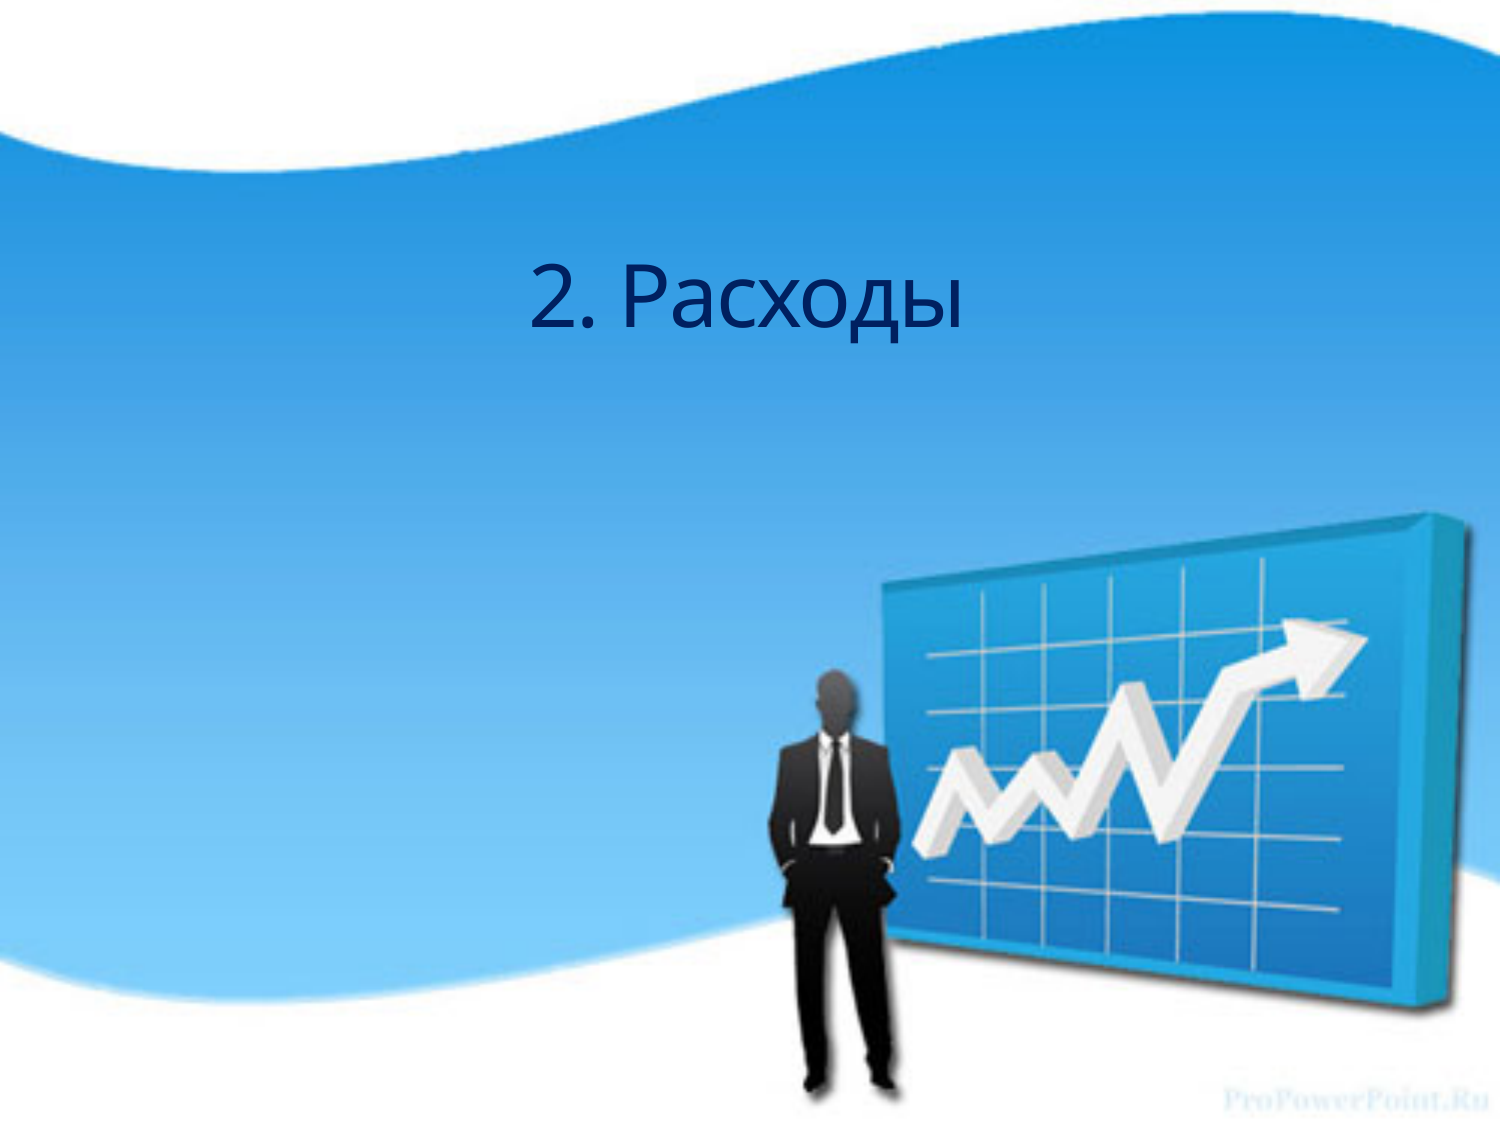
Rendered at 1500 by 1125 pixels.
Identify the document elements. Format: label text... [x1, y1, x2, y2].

picture [0, 0, 1500, 1125]
title 2. Расходы [171, 231, 1324, 354]
